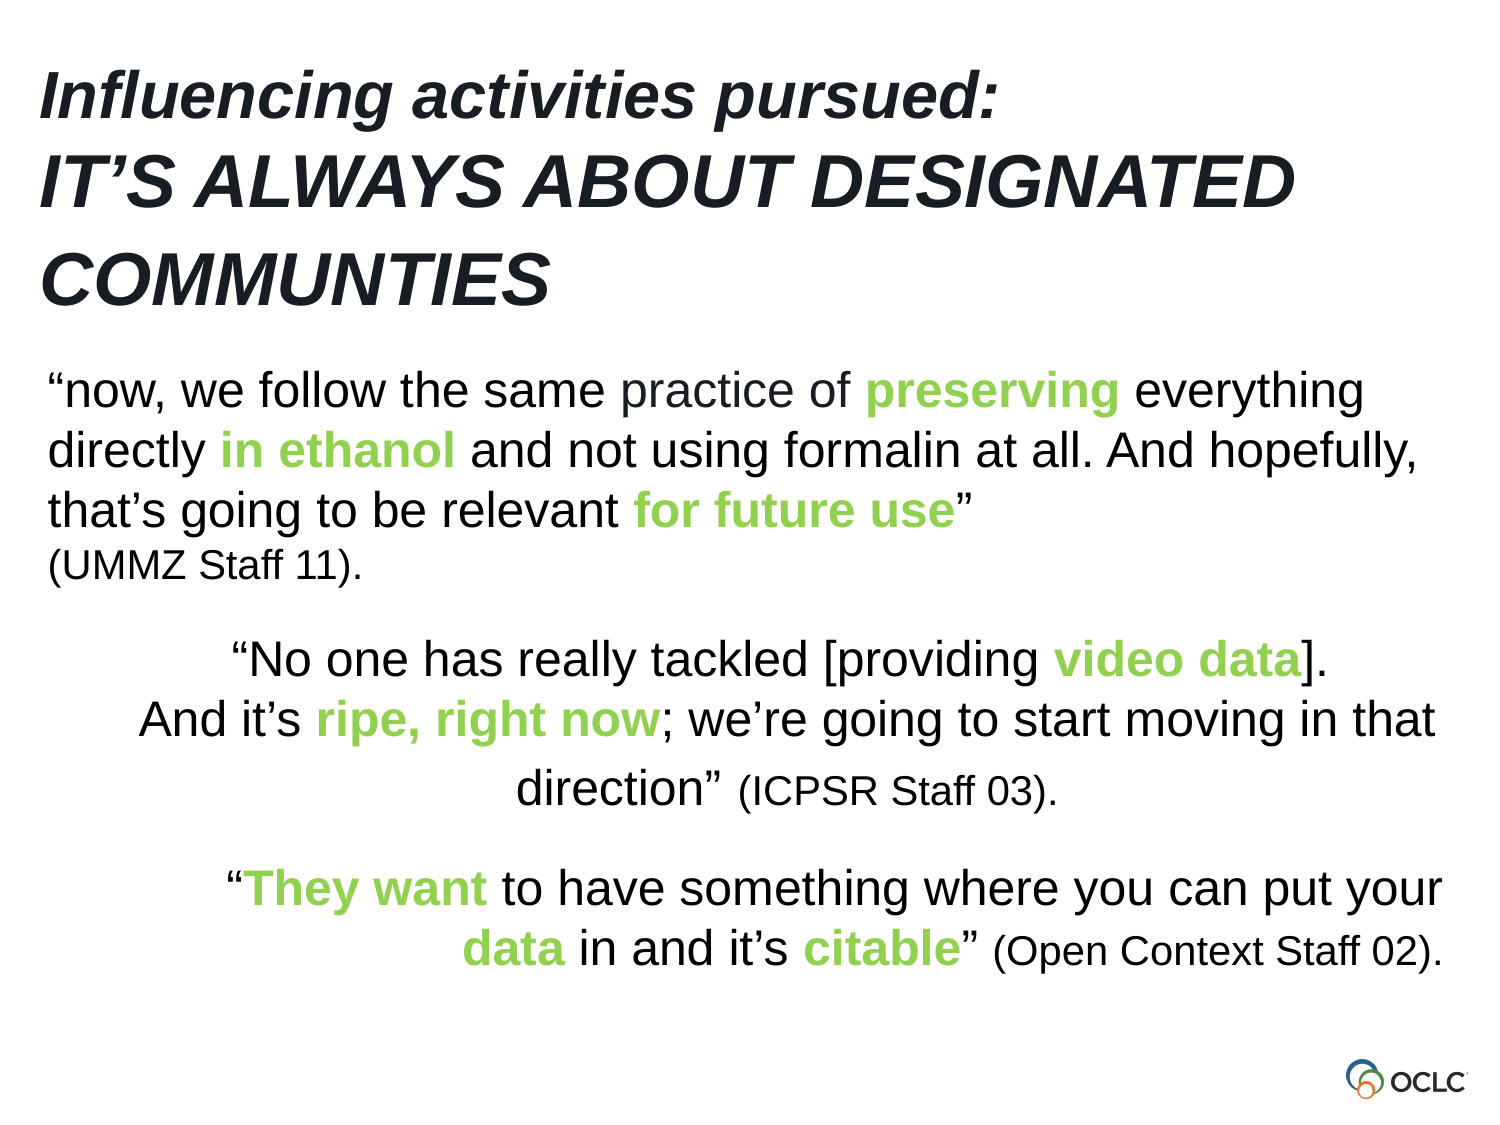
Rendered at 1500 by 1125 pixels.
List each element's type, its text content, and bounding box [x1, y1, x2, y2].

text_box “No one has really tackled [providing video data]. And it’s ripe, right now; we’re going to start moving in that direction” (ICPSR Staff 03). [41, 619, 1459, 825]
text_box Influencing activities pursued: IT’S ALWAYS ABOUT DESIGNATED COMMUNTIES [24, 45, 1467, 321]
text_box “now, we follow the same practice of preserving everything directly in ethanol and not using formalin at all. And hopefully, that’s going to be relevant for future use” (UMMZ Staff 11). [32, 350, 1482, 595]
text_box “They want to have something where you can put your data in and it’s citable” (Open Context Staff 02). [24, 848, 1459, 983]
